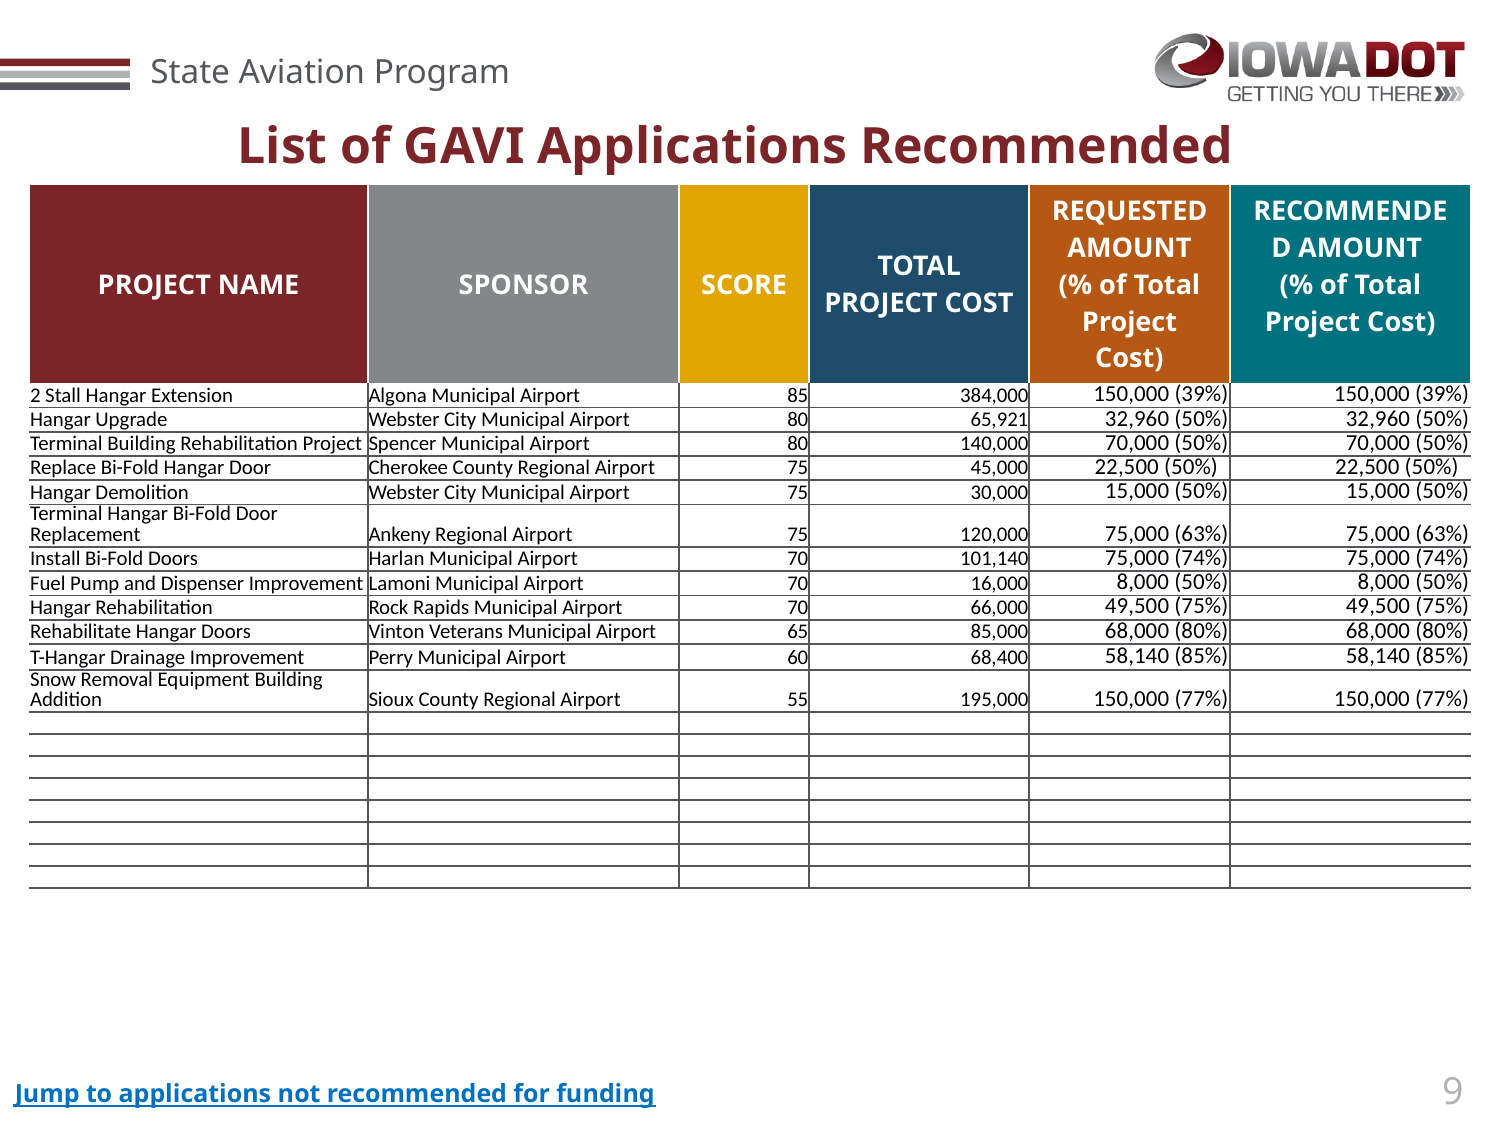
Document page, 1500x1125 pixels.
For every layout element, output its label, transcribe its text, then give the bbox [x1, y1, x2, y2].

table_cell [1231, 867, 1471, 887]
table_cell 49,500 (75%) [1231, 596, 1471, 619]
table_cell 120,000 [810, 505, 1028, 546]
table_cell 75,000 (74%) [1030, 548, 1229, 570]
table_cell 68,000 (80%) [1231, 621, 1471, 643]
table_cell [29, 801, 367, 821]
table_cell [810, 779, 1028, 799]
table_cell [680, 757, 808, 777]
title List of GAVI Applications Recommended [88, 113, 1383, 173]
table_cell 85 [680, 383, 808, 407]
table_cell [1231, 735, 1471, 755]
table_cell [1231, 779, 1471, 799]
table_cell [29, 779, 367, 799]
table_cell 80 [680, 433, 808, 455]
table_cell 384,000 [810, 383, 1028, 407]
table_cell 101,140 [810, 548, 1028, 570]
table_cell 58,140 (85%) [1030, 645, 1229, 669]
table_cell [29, 757, 367, 777]
table_cell 30,000 [810, 481, 1028, 504]
table_cell 68,000 (80%) [1030, 621, 1229, 643]
table_cell 32,960 (50%) [1030, 408, 1229, 431]
table_cell [29, 713, 367, 733]
table_cell 15,000 (50%) [1231, 481, 1471, 504]
table_cell 70,000 (50%) [1231, 433, 1471, 455]
table_cell 70 [680, 548, 808, 570]
table_cell Webster City Municipal Airport [369, 408, 678, 431]
table_cell 70 [680, 572, 808, 595]
table_cell Rehabilitate Hangar Doors [29, 621, 367, 643]
table_cell 8,000 (50%) [1030, 572, 1229, 595]
table_cell [1030, 801, 1229, 821]
table_cell Hangar Rehabilitation [29, 596, 367, 619]
table_cell 15,000 (50%) [1030, 481, 1229, 504]
table_cell [1231, 713, 1471, 733]
table_cell [680, 845, 808, 865]
table_cell [29, 867, 367, 887]
table_cell [810, 845, 1028, 865]
table_cell 32,960 (50%) [1231, 408, 1471, 431]
table_cell 65 [680, 621, 808, 643]
table_cell [369, 713, 678, 733]
table_cell [810, 867, 1028, 887]
table_cell Vinton Veterans Municipal Airport [369, 621, 678, 643]
table_cell 65,921 [810, 408, 1028, 431]
table_cell [369, 845, 678, 865]
table_cell [810, 801, 1028, 821]
table_cell [1030, 823, 1229, 843]
table_cell Lamoni Municipal Airport [369, 572, 678, 595]
table_cell [1030, 779, 1229, 799]
table_cell 16,000 [810, 572, 1028, 595]
table_cell 85,000 [810, 621, 1028, 643]
table_header REQUESTED AMOUNT (% of Total Project Cost) [1030, 185, 1229, 383]
table_cell [1030, 845, 1229, 865]
table_cell [680, 735, 808, 755]
table_cell Algona Municipal Airport [369, 383, 678, 407]
table_cell Rock Rapids Municipal Airport [369, 596, 678, 619]
table_cell 22,500 (50%) [1231, 457, 1471, 479]
table_cell [1030, 867, 1229, 887]
table_cell Terminal Hangar Bi-Fold Door Replacement [29, 505, 367, 546]
table_cell Perry Municipal Airport [369, 645, 678, 669]
table_cell [369, 757, 678, 777]
table_cell 80 [680, 408, 808, 431]
table_cell 75,000 (63%) [1231, 505, 1471, 546]
table_cell [369, 735, 678, 755]
table_cell 140,000 [810, 433, 1028, 455]
table_cell Terminal Building Rehabilitation Project [29, 433, 367, 455]
table_header SCORE [680, 185, 808, 383]
table_cell Replace Bi-Fold Hangar Door [29, 457, 367, 479]
table_cell Webster City Municipal Airport [369, 481, 678, 504]
table_cell 70,000 (50%) [1030, 433, 1229, 455]
table_cell Fuel Pump and Dispenser Improvement [29, 572, 367, 595]
table_cell 70 [680, 596, 808, 619]
table_cell [810, 757, 1028, 777]
table_cell 150,000 (39%) [1030, 383, 1229, 407]
table_cell 150,000 (39%) [1231, 383, 1471, 407]
table_cell [369, 779, 678, 799]
table_cell [369, 823, 678, 843]
table_cell [810, 735, 1028, 755]
table_cell [1030, 757, 1229, 777]
table_cell 22,500 (50%) [1030, 457, 1229, 479]
table_header PROJECT NAME [30, 185, 367, 383]
table_cell 75,000 (63%) [1030, 505, 1229, 546]
table_cell [29, 823, 367, 843]
table_cell 8,000 (50%) [1231, 572, 1471, 595]
picture [1147, 23, 1471, 114]
table_cell [1030, 713, 1229, 733]
table_cell 75 [680, 505, 808, 546]
table_cell 150,000 (77%) [1231, 671, 1471, 711]
table_cell 66,000 [810, 596, 1028, 619]
table_cell [680, 801, 808, 821]
table_cell [1231, 823, 1471, 843]
table_cell T-Hangar Drainage Improvement [29, 645, 367, 669]
table_cell [680, 779, 808, 799]
table_cell [369, 801, 678, 821]
table_cell 45,000 [810, 457, 1028, 479]
table_cell Spencer Municipal Airport [369, 433, 678, 455]
table_header SPONSOR [369, 185, 678, 383]
table_cell Cherokee County Regional Airport [369, 457, 678, 479]
table_header TOTAL PROJECT COST [810, 185, 1028, 383]
table_cell 150,000 (77%) [1030, 671, 1229, 711]
table_cell Install Bi-Fold Doors [29, 548, 367, 570]
table_cell [680, 867, 808, 887]
table_cell 75 [680, 457, 808, 479]
table_cell [680, 823, 808, 843]
table_cell 58,140 (85%) [1231, 645, 1471, 669]
table_cell [29, 735, 367, 755]
table_cell [29, 845, 367, 865]
table_cell Hangar Demolition [29, 481, 367, 504]
table_cell 55 [680, 671, 808, 711]
table_cell 2 Stall Hangar Extension [29, 383, 367, 407]
table_cell [1030, 735, 1229, 755]
table_header RECOMMENDED AMOUNT (% of Total Project Cost) [1231, 185, 1470, 383]
table_cell 195,000 [810, 671, 1028, 711]
table_cell 75,000 (74%) [1231, 548, 1471, 570]
table_cell 68,400 [810, 645, 1028, 669]
table_cell Hangar Upgrade [29, 408, 367, 431]
table_cell Harlan Municipal Airport [369, 548, 678, 570]
table_cell Ankeny Regional Airport [369, 505, 678, 546]
table_cell [1231, 801, 1471, 821]
text_box Jump to applications not recommended for funding [0, 1070, 1176, 1120]
table_cell [680, 713, 808, 733]
table_cell [810, 823, 1028, 843]
table_cell Sioux County Regional Airport [369, 671, 678, 711]
table_cell 60 [680, 645, 808, 669]
table_cell [1231, 757, 1471, 777]
table_cell [810, 713, 1028, 733]
table_cell 49,500 (75%) [1030, 596, 1229, 619]
table_cell [369, 867, 678, 887]
table_cell 75 [680, 481, 808, 504]
table_cell [1231, 845, 1471, 865]
table_cell Snow Removal Equipment Building Addition [29, 671, 367, 711]
